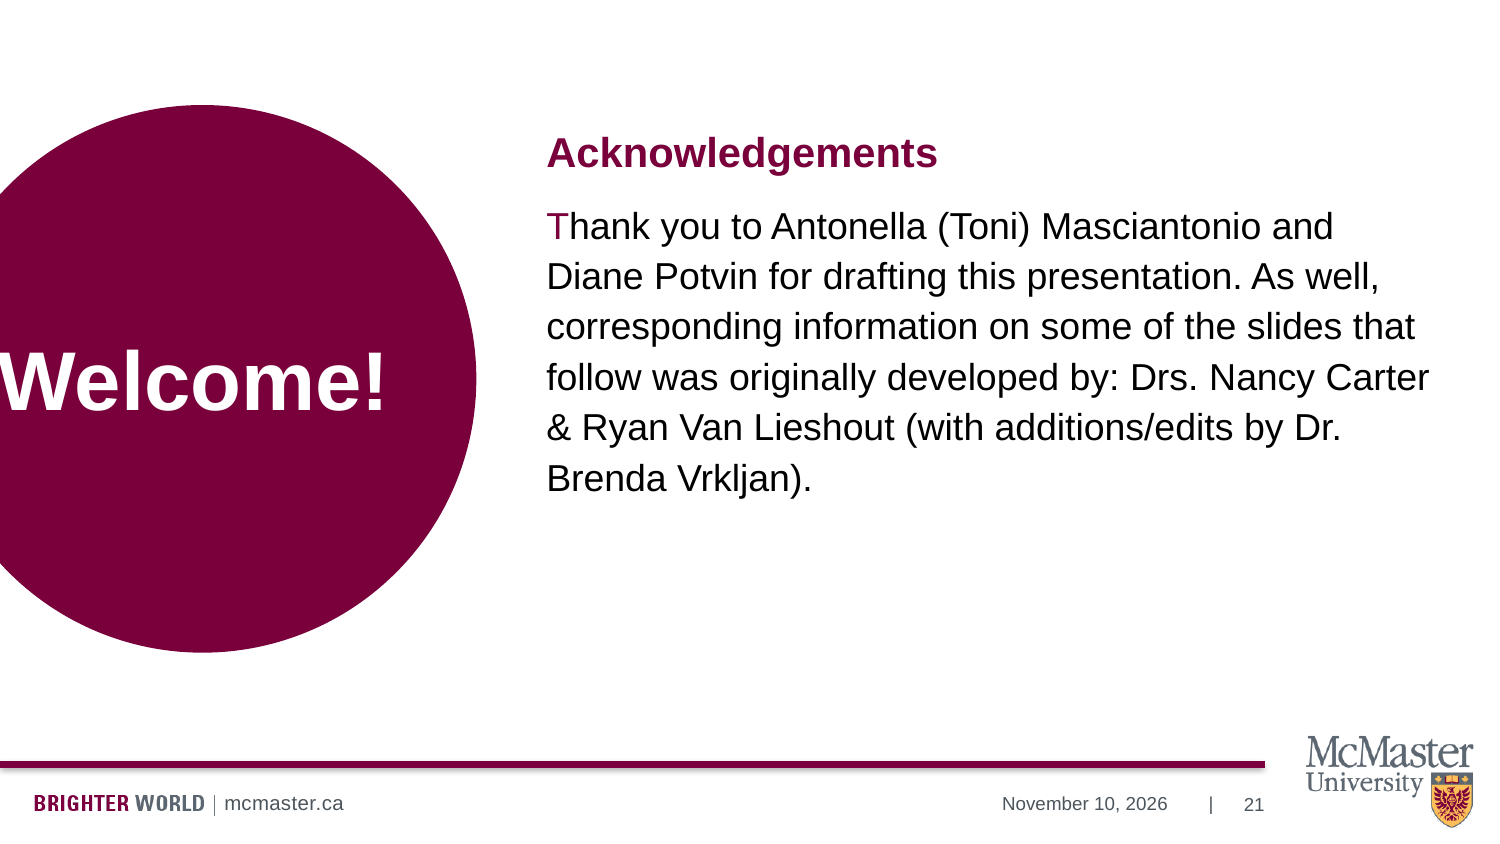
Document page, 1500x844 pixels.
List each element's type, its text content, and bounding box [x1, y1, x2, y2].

title Welcome! [0, 309, 413, 535]
text_box [91, 362, 1321, 713]
slide_number 21 [1186, 780, 1265, 826]
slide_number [861, 780, 1183, 826]
picture [1306, 735, 1474, 828]
picture [32, 793, 220, 816]
list Acknowledgements Thank you to Antonella (Toni) Masciantonio and Diane Potvin for drafting this presentation. As well, corresponding information on some of the slides that follow was originally developed by: Drs. Nancy Carter & Ryan Van Lieshout (with additions/edits by Dr. Brenda Vrkljan). [528, 112, 1453, 756]
